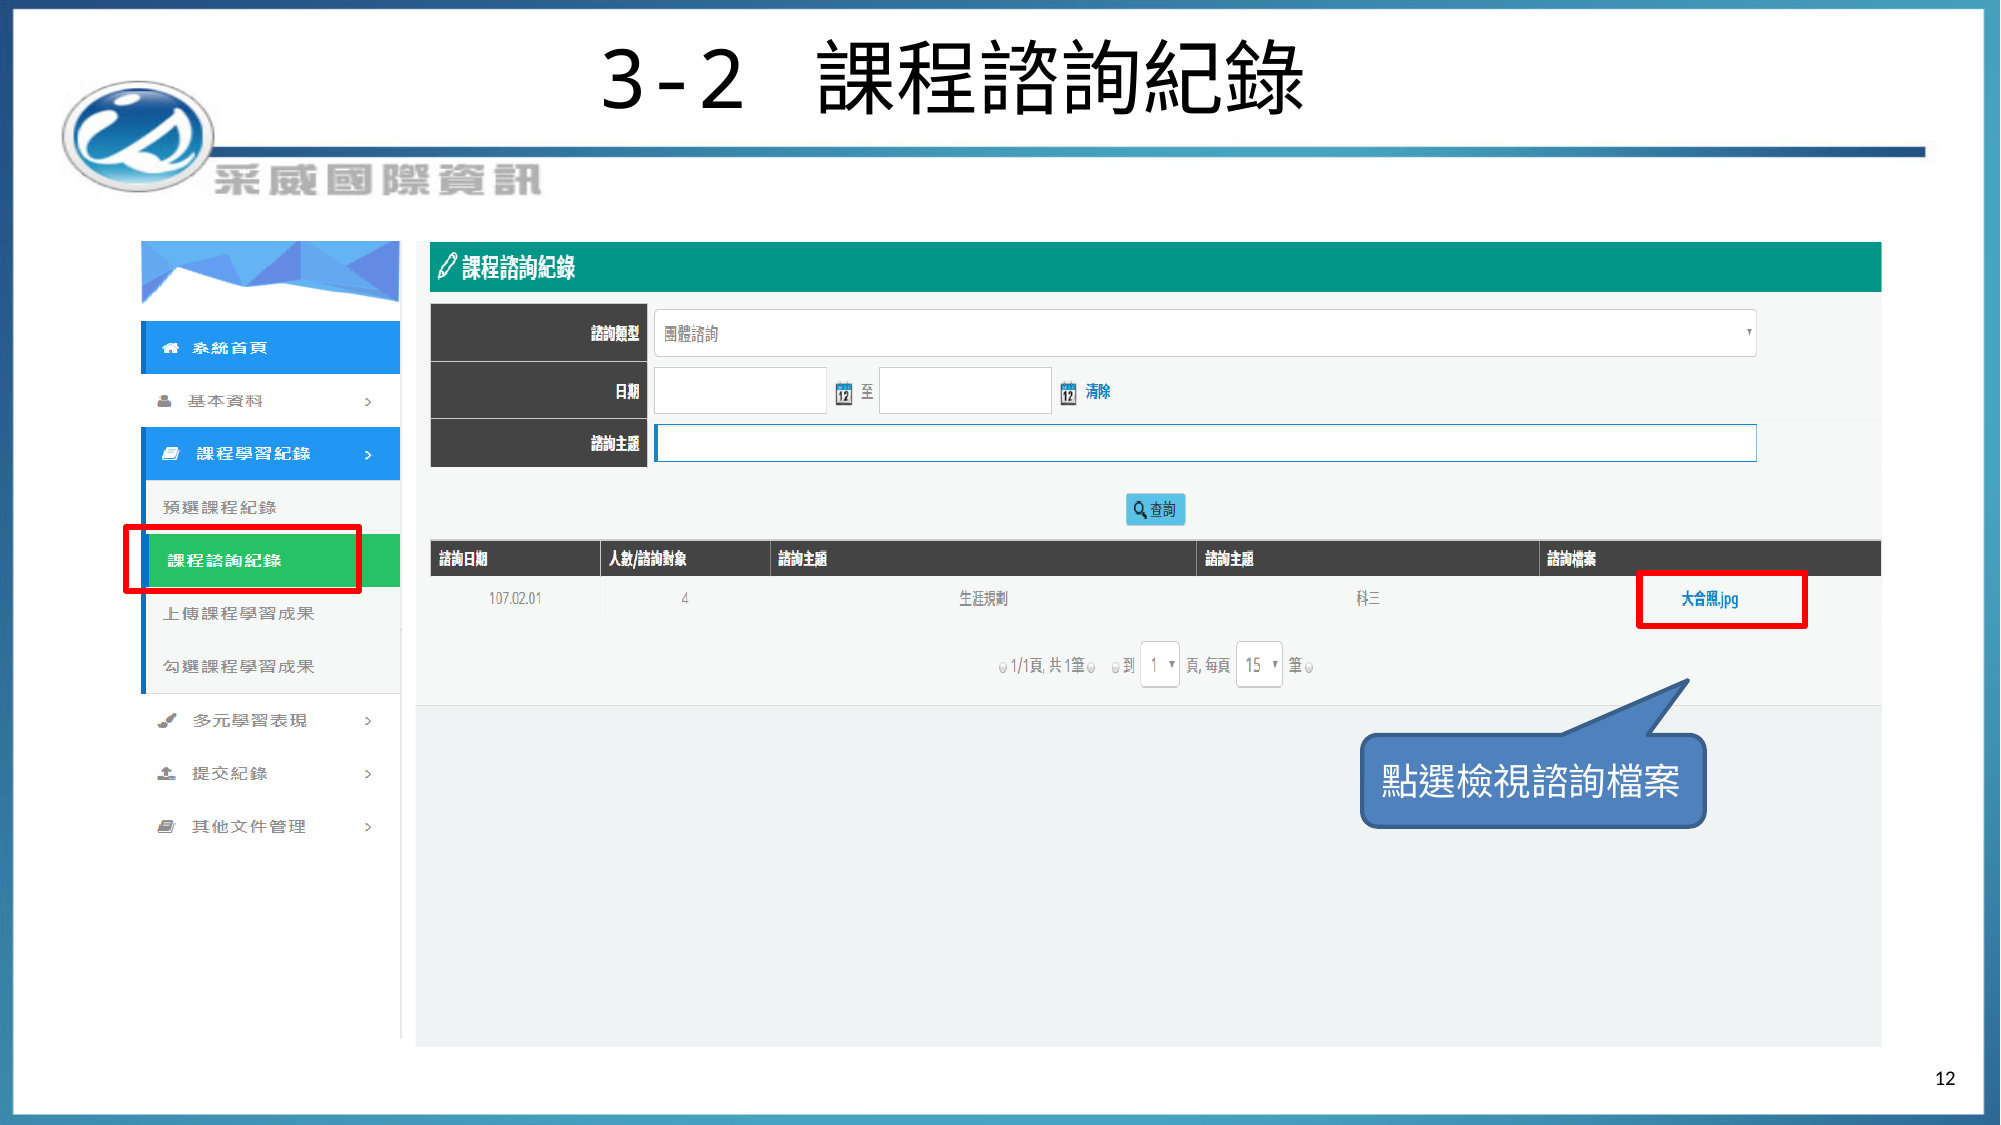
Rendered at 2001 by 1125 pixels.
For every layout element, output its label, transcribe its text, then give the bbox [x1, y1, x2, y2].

picture [0, 0, 2000, 1125]
slide_number 12 [1881, 1046, 1971, 1107]
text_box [125, 241, 1883, 1047]
title 3-2 課程諮詢紀錄 [507, 19, 1398, 133]
